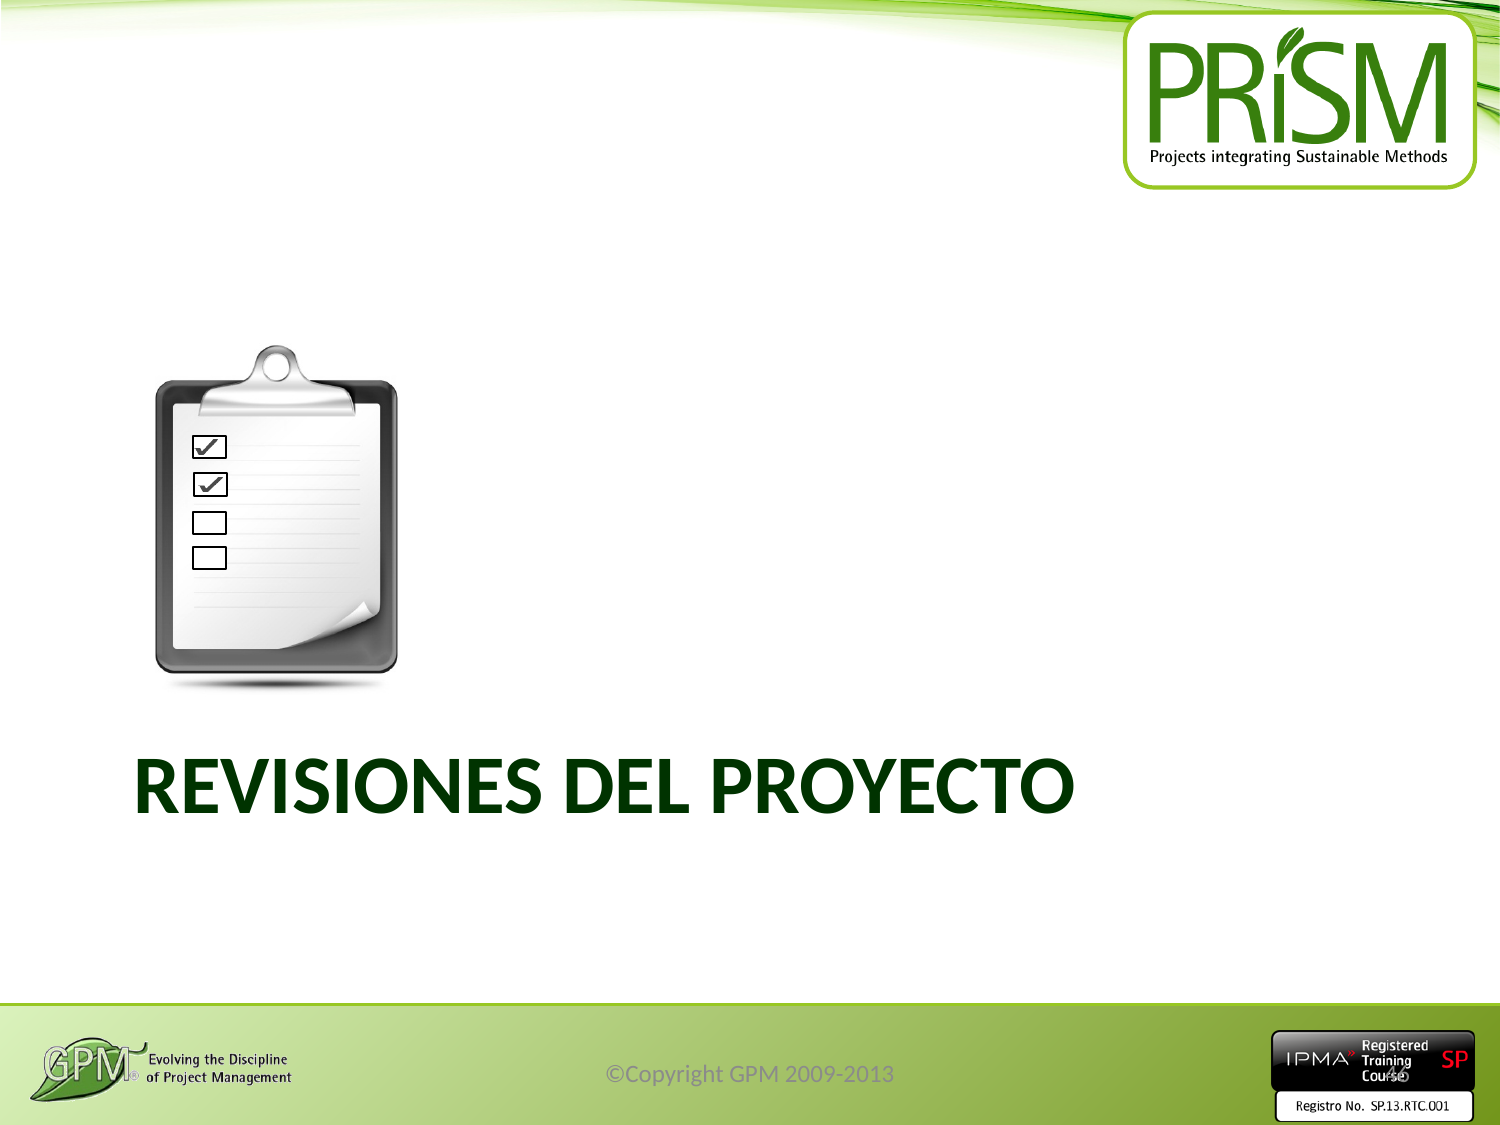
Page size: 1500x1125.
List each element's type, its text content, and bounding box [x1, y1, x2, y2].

picture [24, 1031, 293, 1111]
picture [1137, 24, 1454, 171]
slide_number 46 [1074, 1042, 1425, 1103]
footer ©Copyright GPM 2009-2013 [512, 1042, 988, 1103]
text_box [149, 339, 401, 708]
title Revisiones del Proyecto [118, 722, 1394, 947]
picture [1271, 1030, 1475, 1122]
picture [2, 0, 1499, 159]
